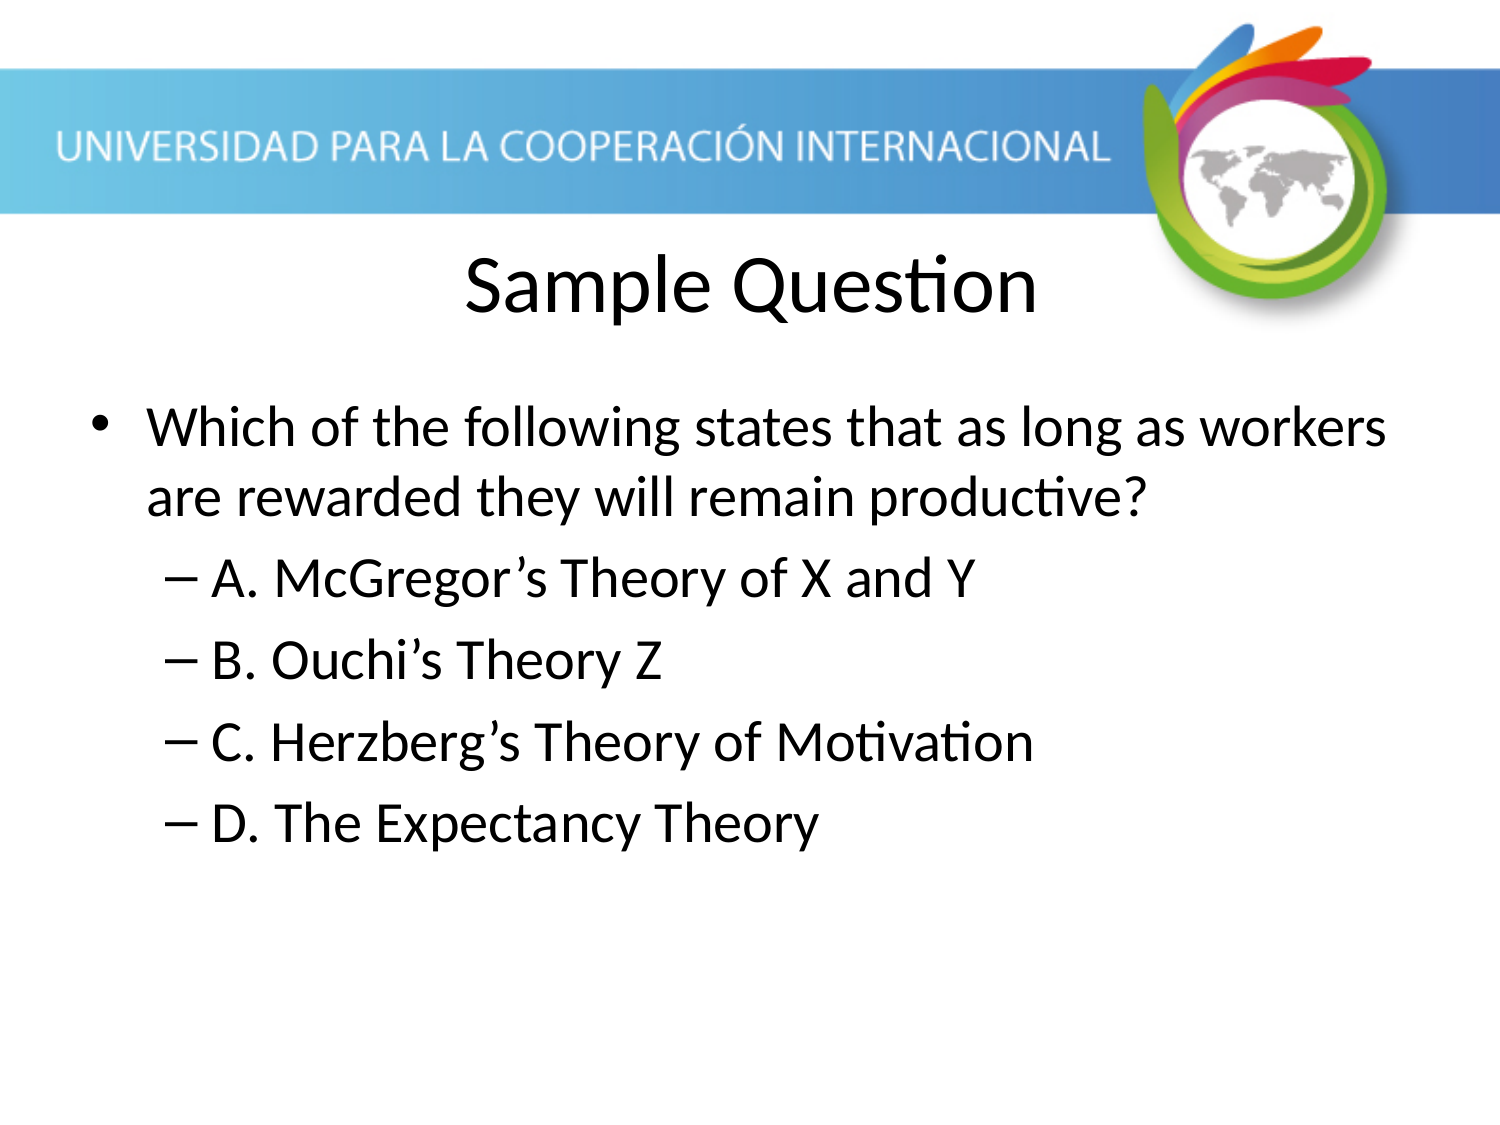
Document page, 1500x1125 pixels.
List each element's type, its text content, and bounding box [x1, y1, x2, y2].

list Which of the following states that as long as workers are rewarded they will remain productive? A. McGregor’s Theory of X and Y B. Ouchi’s Theory Z C. Herzberg’s Theory of Motivation D. The Expectancy Theory [74, 379, 1426, 1036]
title Sample Question [76, 196, 1428, 362]
picture [0, 0, 1500, 1125]
